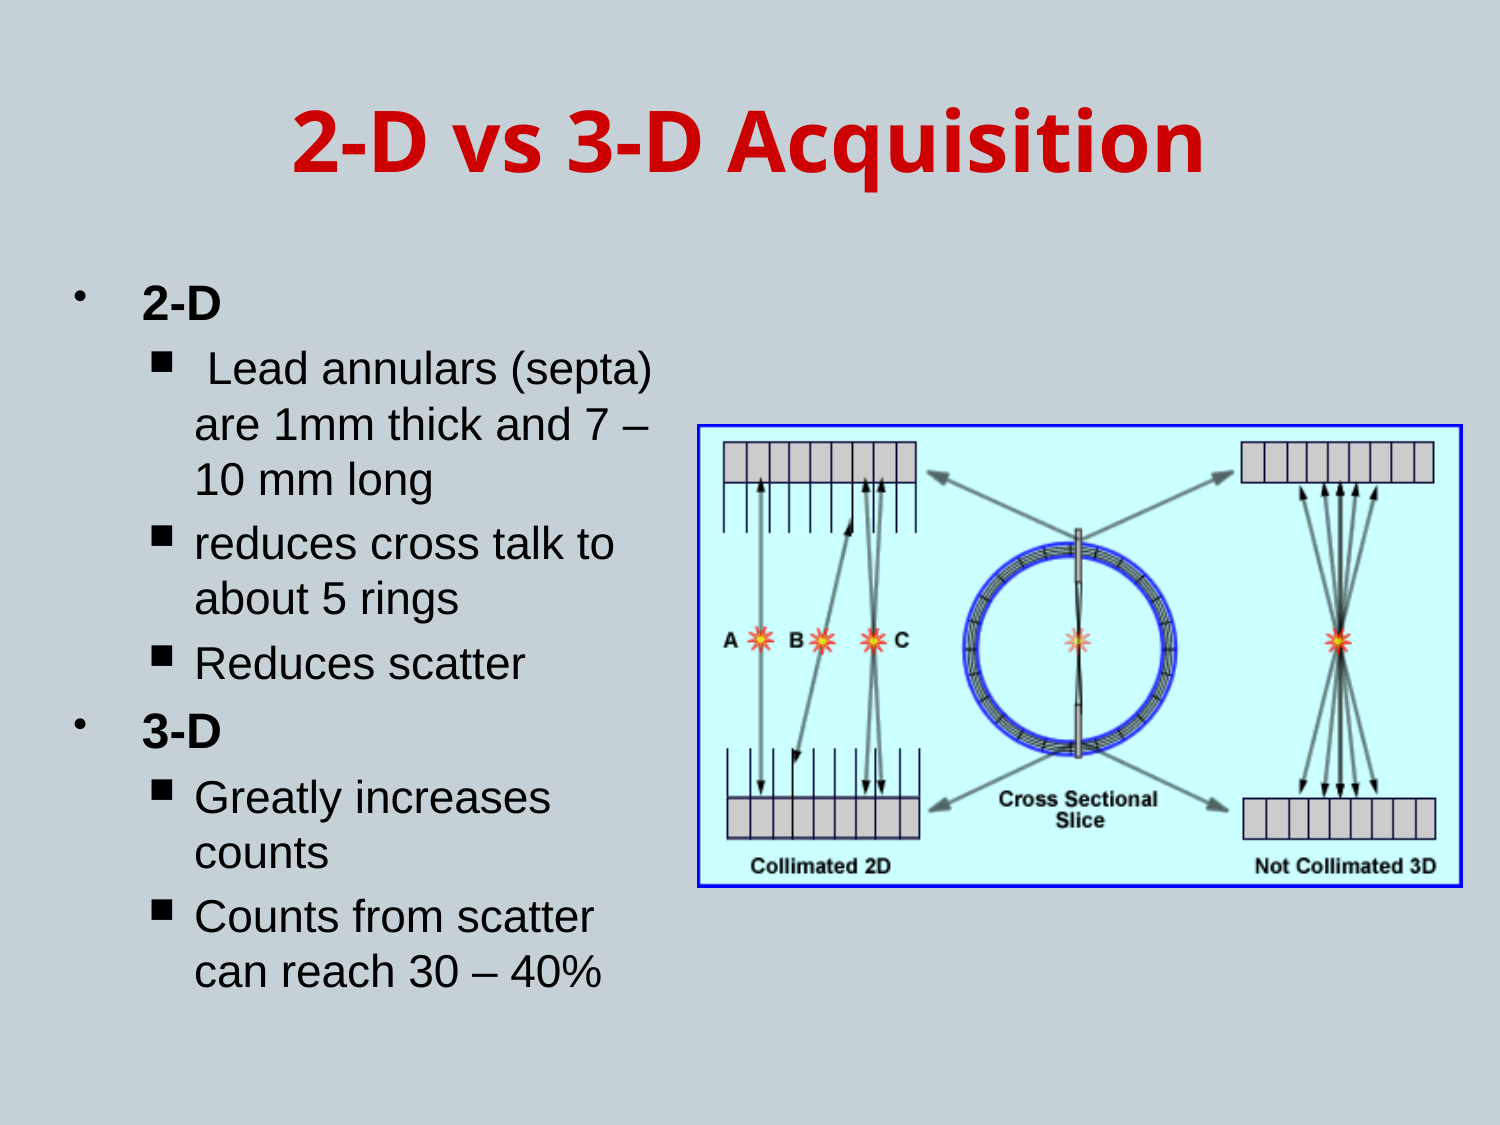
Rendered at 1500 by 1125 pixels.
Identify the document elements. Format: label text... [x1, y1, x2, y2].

title 2-D vs 3-D Acquisition [75, 45, 1425, 233]
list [697, 424, 1463, 888]
list 2-D Lead annulars (septa) are 1mm thick and 7 – 10 mm long reduces cross talk to about 5 rings Reduces scatter 3-D Greatly increases counts Counts from scatter can reach 30 – 40% [37, 262, 701, 1006]
